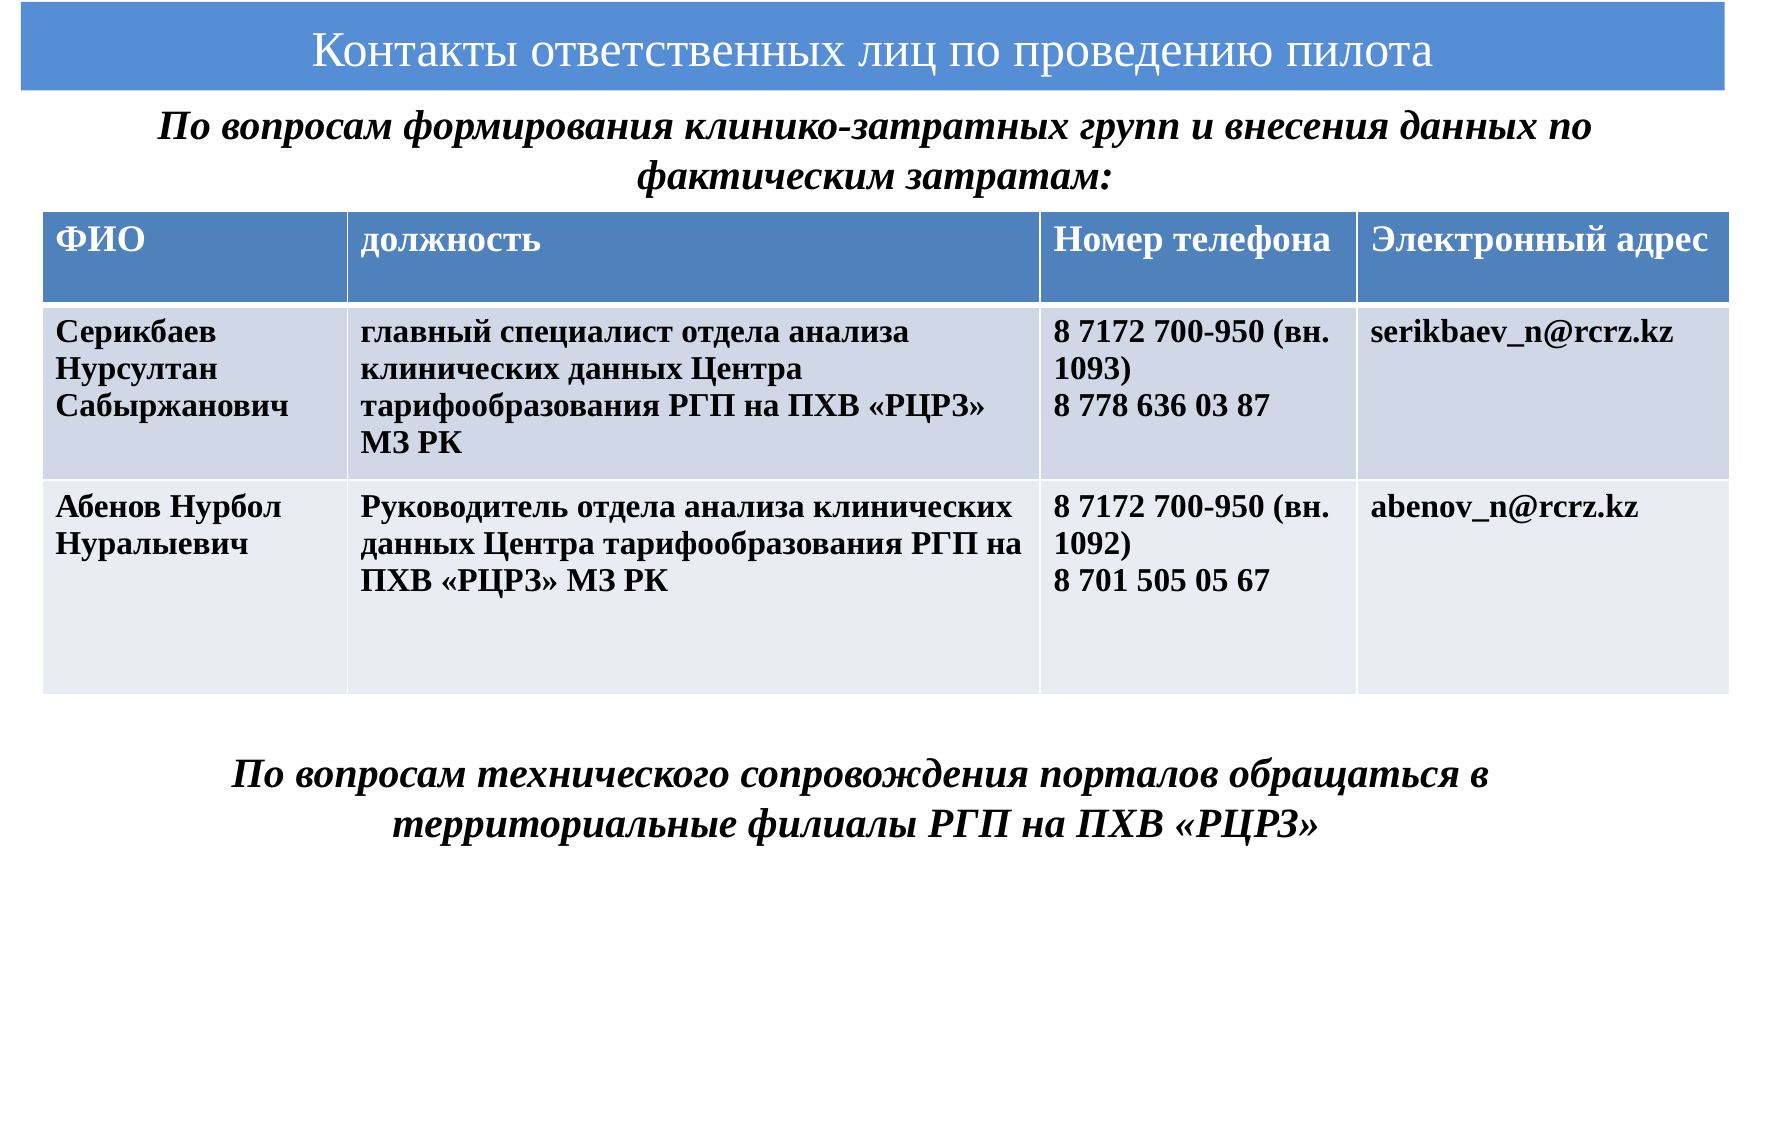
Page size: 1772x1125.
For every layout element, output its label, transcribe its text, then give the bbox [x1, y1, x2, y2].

table_header Электронный адрес [1358, 212, 1729, 302]
table_header Номер телефона [1041, 212, 1356, 302]
table_cell Серикбаев Нурсултан Сабыржанович [43, 308, 347, 479]
text_box Контакты ответственных лиц по проведению пилота [19, 0, 1727, 93]
text_box По вопросам технического сопровождения порталов обращаться в территориальные филиалы РГП на ПХВ «РЦРЗ» [65, 738, 1648, 853]
table_cell abenov_n@rcrz.kz [1358, 481, 1729, 694]
text_box По вопросам формирования клинико-затратных групп и внесения данных по фактическим затратам: [52, 90, 1700, 210]
table_cell 8 7172 700-950 (вн. 1093) 8 778 636 03 87 [1041, 308, 1356, 479]
table_header должность [348, 212, 1039, 302]
table_cell 8 7172 700-950 (вн. 1092) 8 701 505 05 67 [1041, 481, 1356, 694]
table_cell Абенов Нурбол Нуралыевич [43, 481, 347, 694]
table_cell Руководитель отдела анализа клинических данных Центра тарифообразования РГП на ПХВ «РЦРЗ» МЗ РК [348, 481, 1039, 694]
table_header ФИО [43, 212, 347, 302]
table_cell serikbaev_n@rcrz.kz [1358, 308, 1729, 479]
table_cell главный специалист отдела анализа клинических данных Центра тарифообразования РГП на ПХВ «РЦРЗ» МЗ РК [348, 308, 1039, 479]
